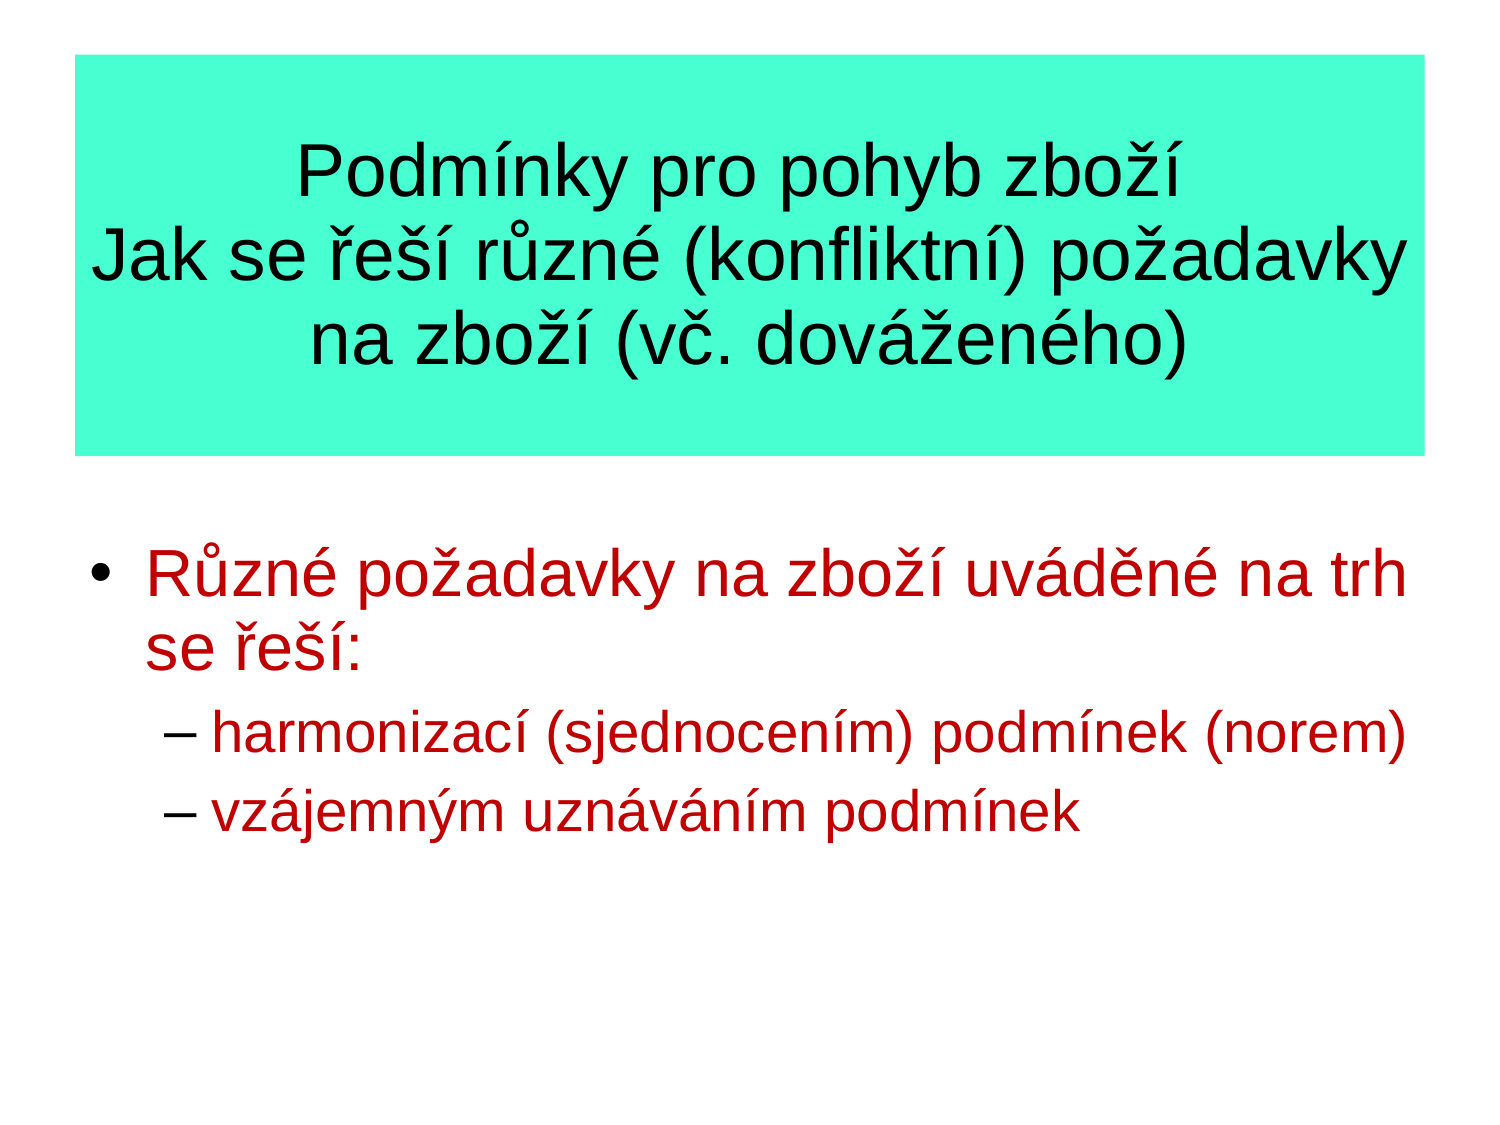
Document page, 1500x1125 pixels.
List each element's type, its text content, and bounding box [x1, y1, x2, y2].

title Podmínky pro pohyb zboží Jak se řeší různé (konfliktní) požadavky na zboží (vč. dováženého) [75, 54, 1425, 432]
list Různé požadavky na zboží uváděné na trh se řeší: harmonizací (sjednocením) podmínek (norem) vzájemným uznáváním podmínek [75, 432, 1425, 1005]
